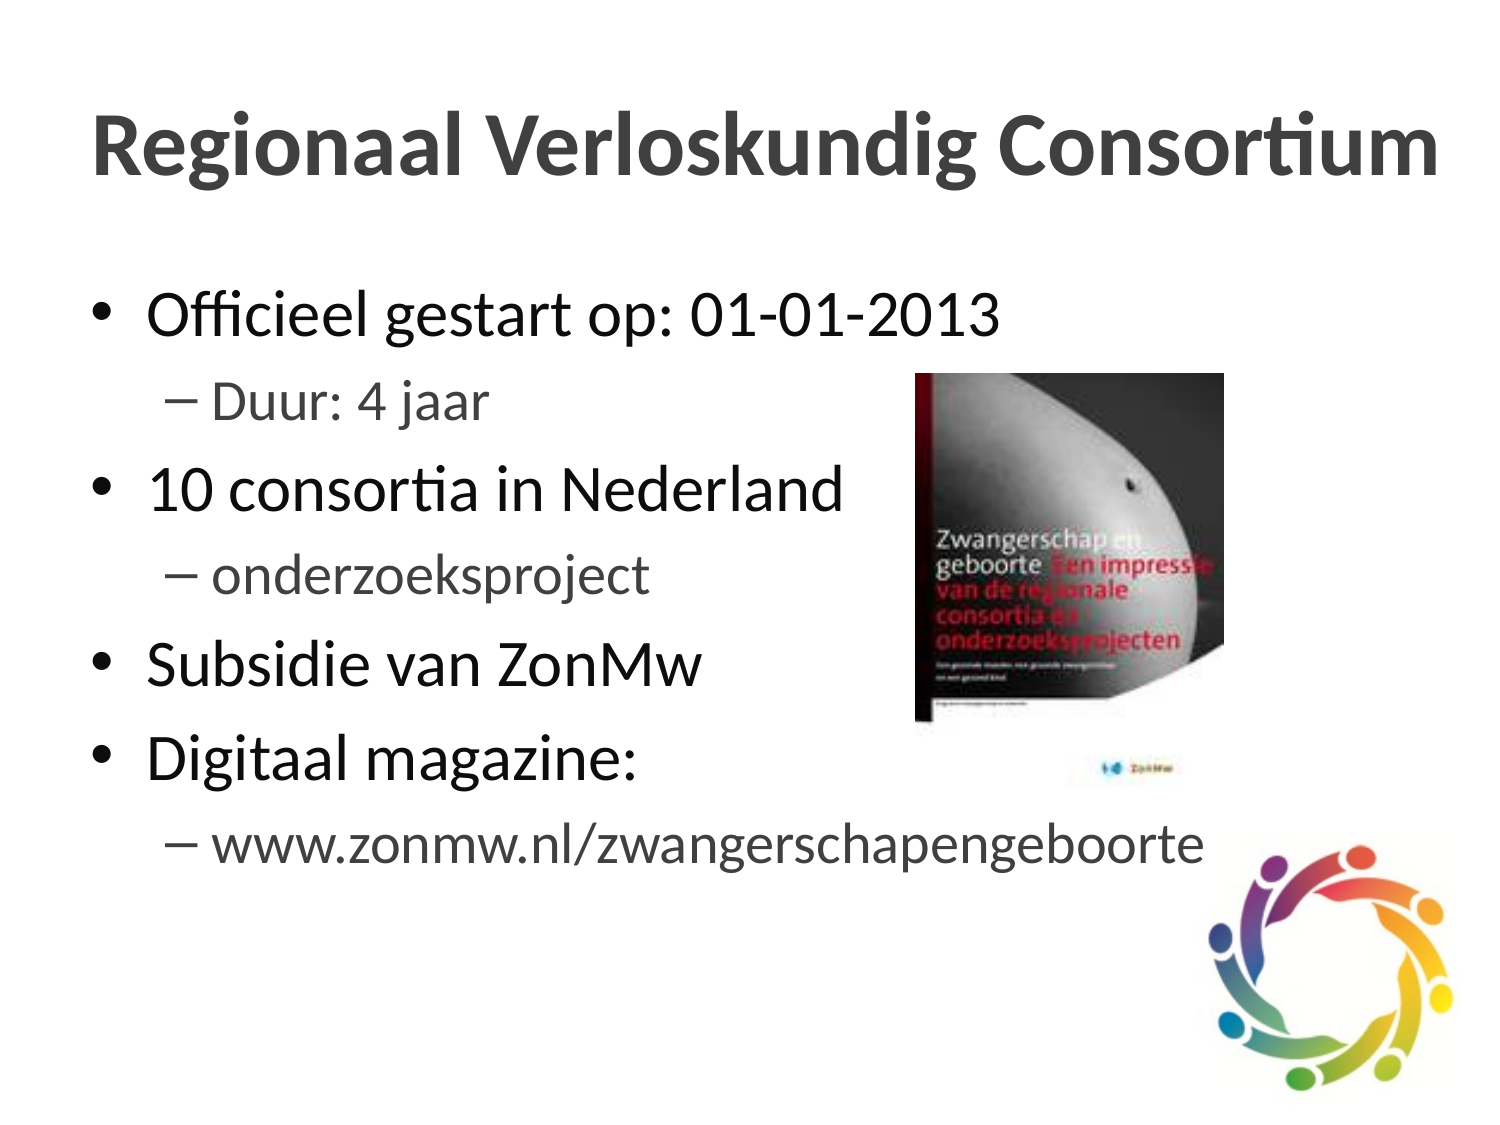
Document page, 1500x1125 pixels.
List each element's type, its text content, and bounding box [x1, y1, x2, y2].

list Officieel gestart op: 01-01-2013 Duur: 4 jaar 10 consortia in Nederland onderzoeksproject Subsidie van ZonMw Digitaal magazine: www.zonmw.nl/zwangerschapengeboorte [75, 262, 1425, 1005]
title Regionaal Verloskundig Consortium [75, 45, 1459, 233]
picture [1198, 834, 1463, 1105]
picture [915, 373, 1224, 787]
